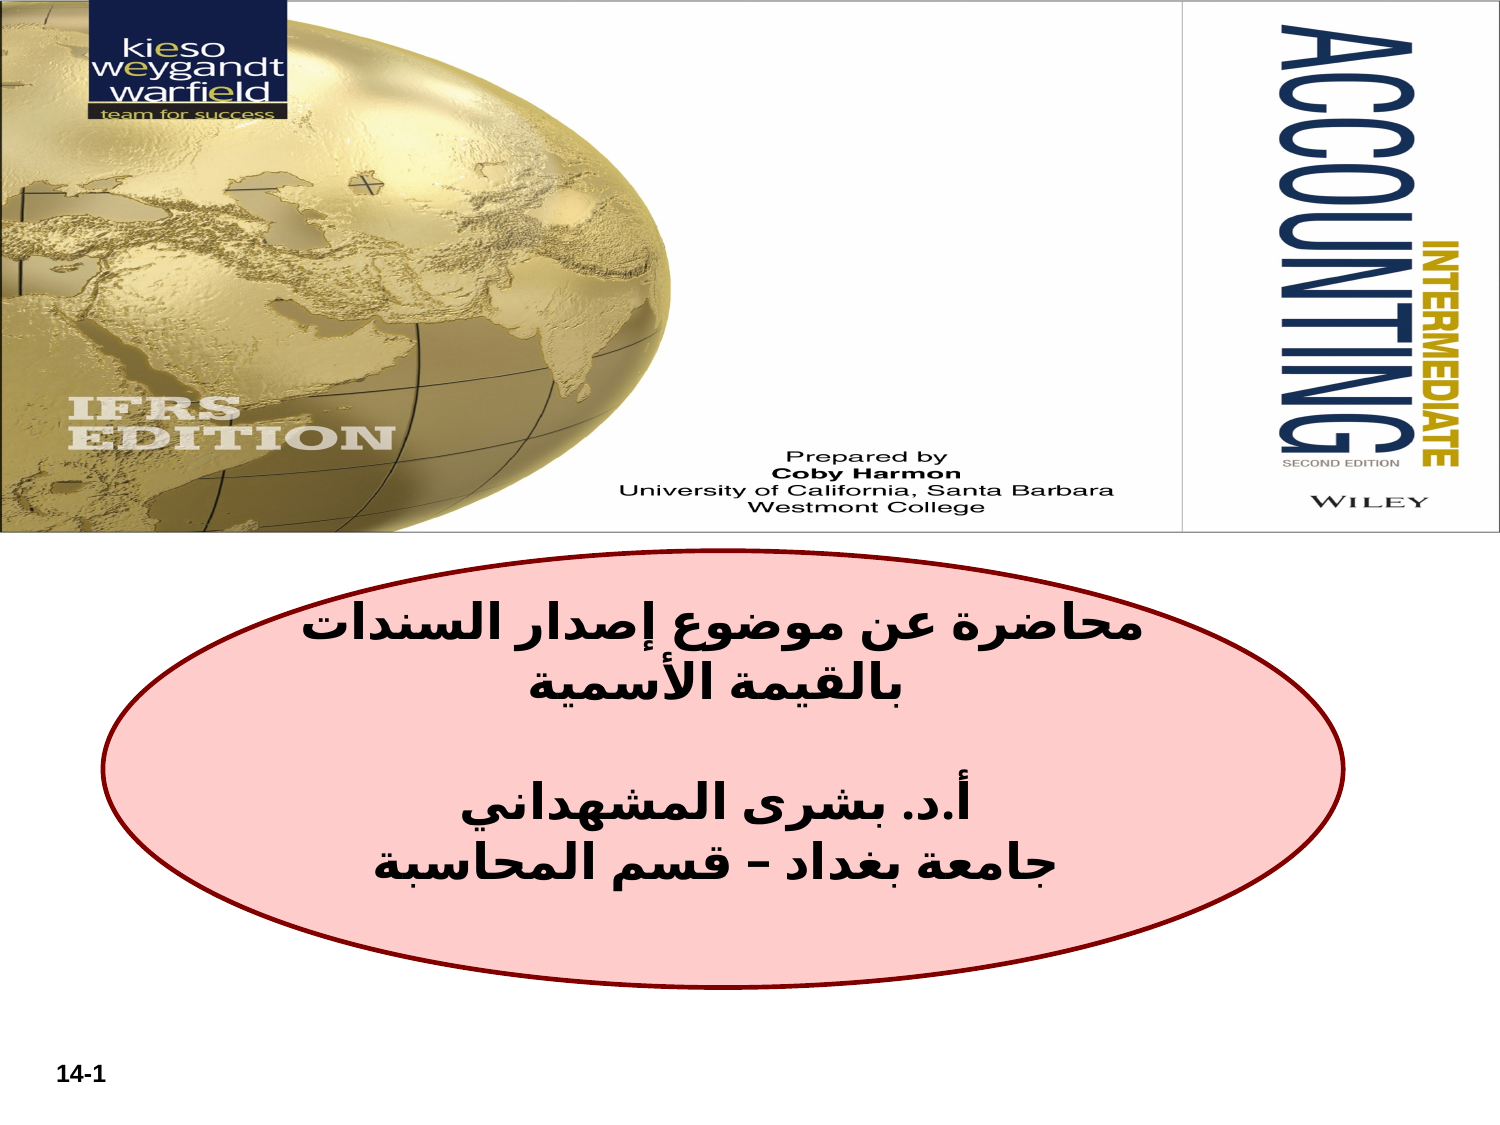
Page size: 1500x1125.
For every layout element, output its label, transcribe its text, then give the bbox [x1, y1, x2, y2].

picture [0, 0, 1500, 538]
text_box محاضرة عن موضوع إصدار السندات بالقيمة الأسمية أ.د. بشرى المشهداني جامعة بغداد – قسم المحاسبة [102, 550, 1344, 988]
